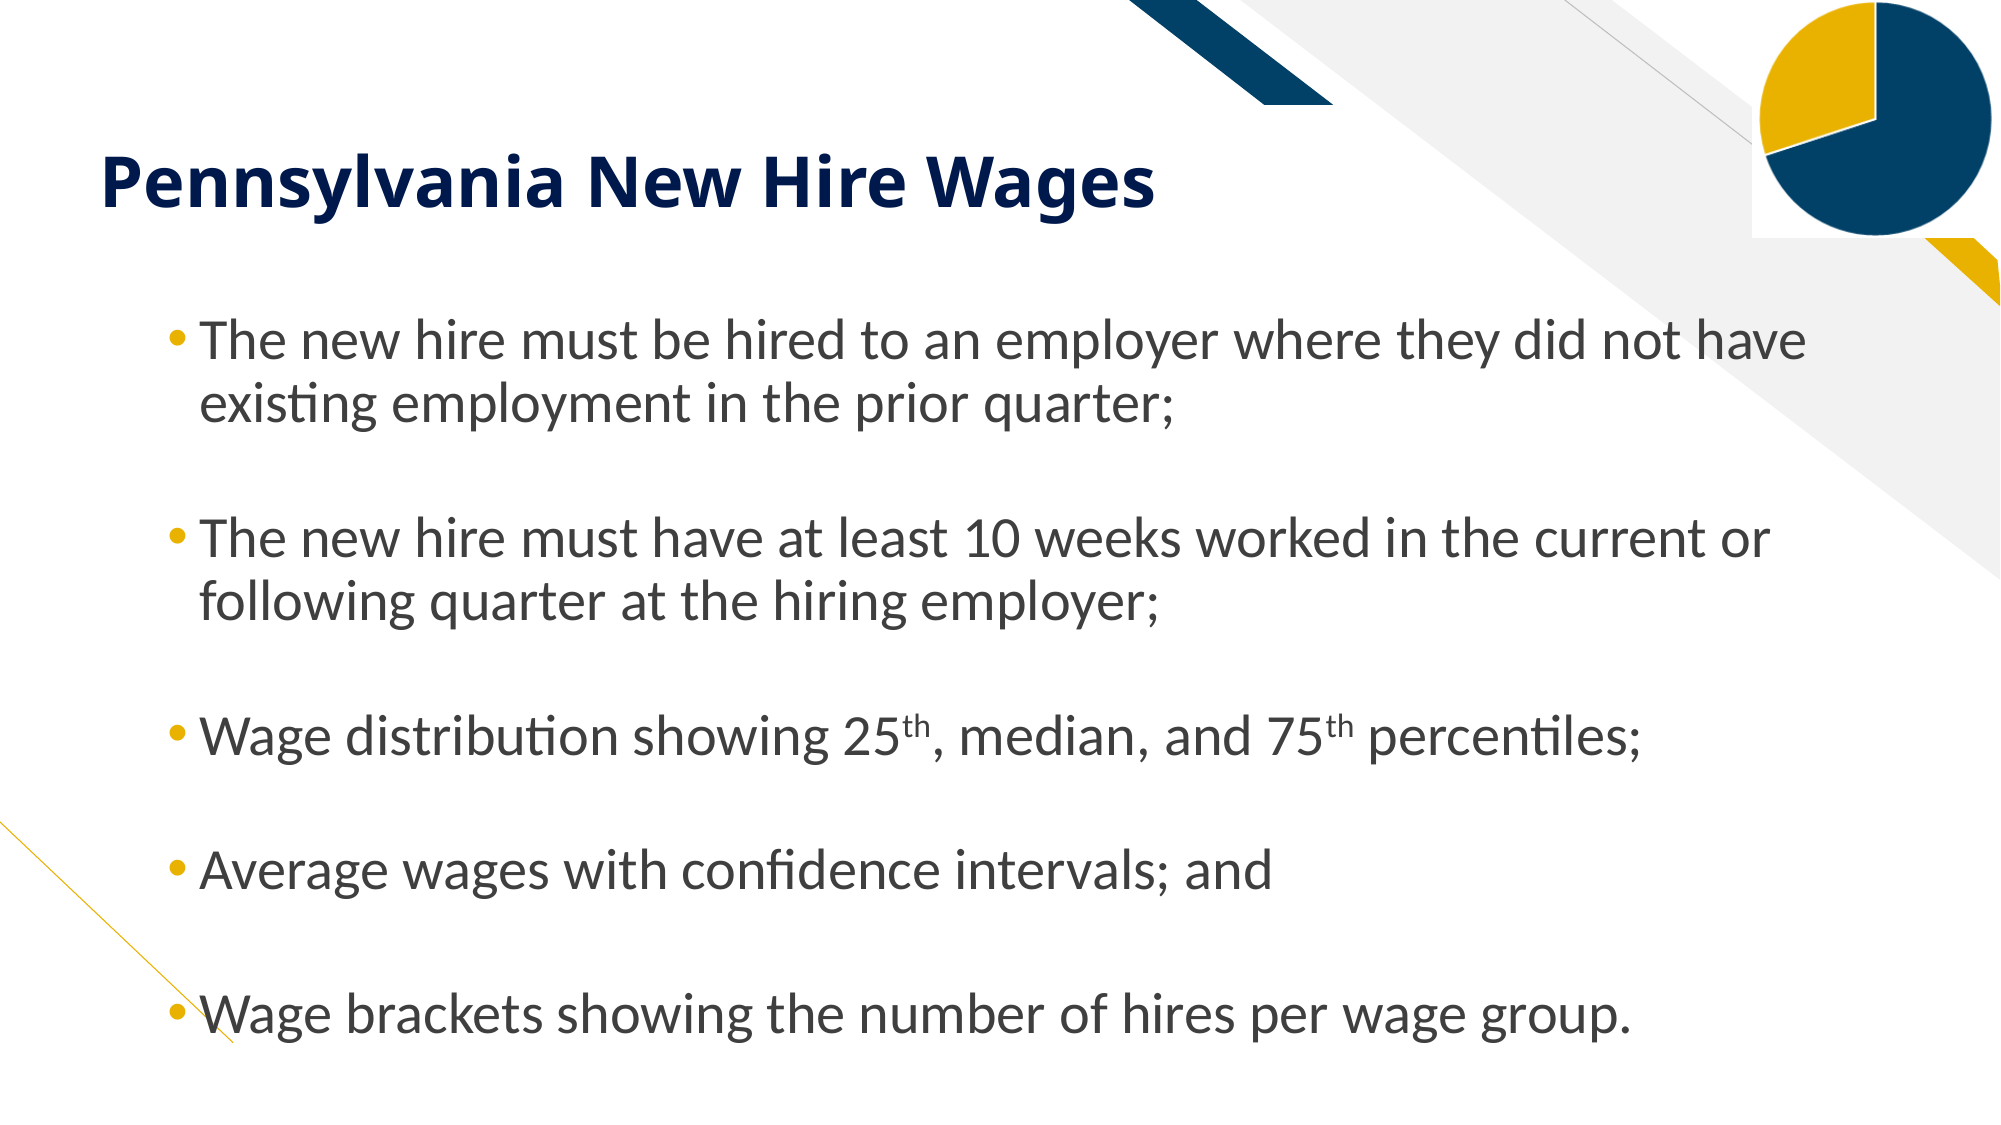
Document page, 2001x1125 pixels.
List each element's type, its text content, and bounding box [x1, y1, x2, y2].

title Pennsylvania New Hire Wages [85, 34, 1453, 223]
picture [1752, 0, 2000, 238]
text_box The new hire must be hired to an employer where they did not have existing employment in the prior quarter; The new hire must have at least 10 weeks worked in the current or following quarter at the hiring employer; Wage distribution showing 25th, median, and 75th percentiles; Average wages with confidence intervals; and Wage brackets showing the number of hires per wage group. [89, 302, 1867, 1078]
